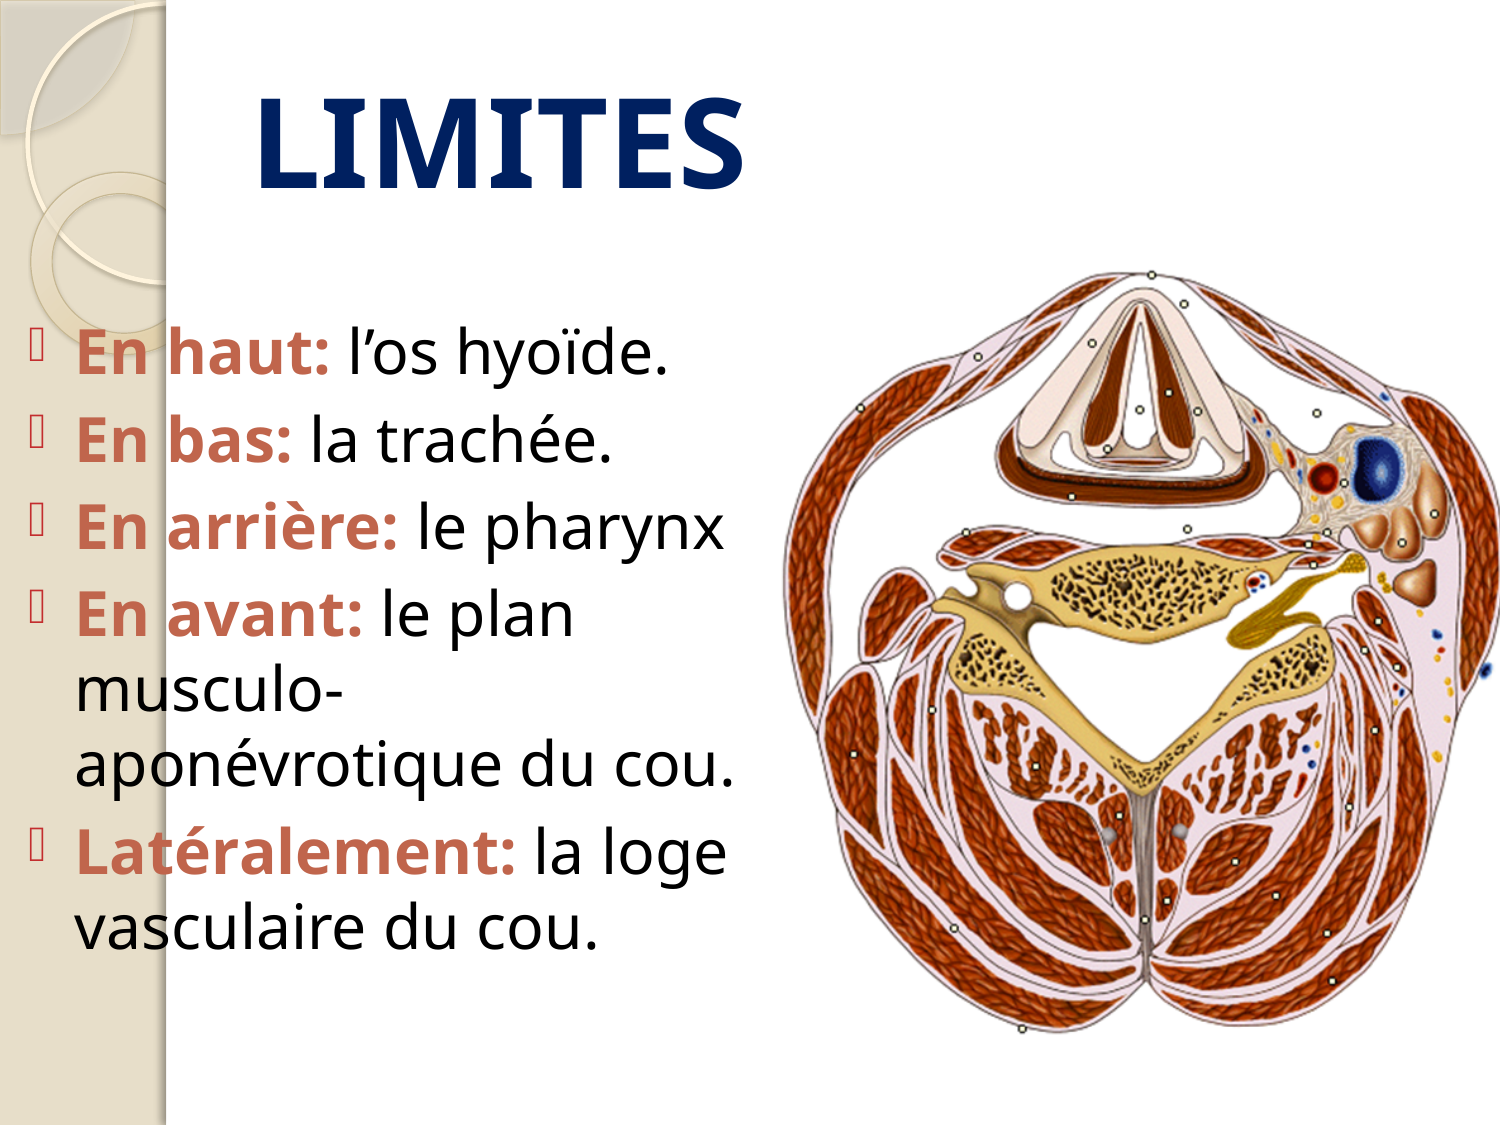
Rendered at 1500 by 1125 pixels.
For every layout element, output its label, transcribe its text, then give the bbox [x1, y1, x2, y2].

title LIMITES [235, 45, 1466, 233]
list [773, 267, 1500, 1046]
list En haut: l’os hyoïde. En bas: la trachée. En arrière: le pharynx En avant: le plan musculo-aponévrotique du cou. Latéralement: la loge vasculaire du cou. [0, 304, 774, 1086]
